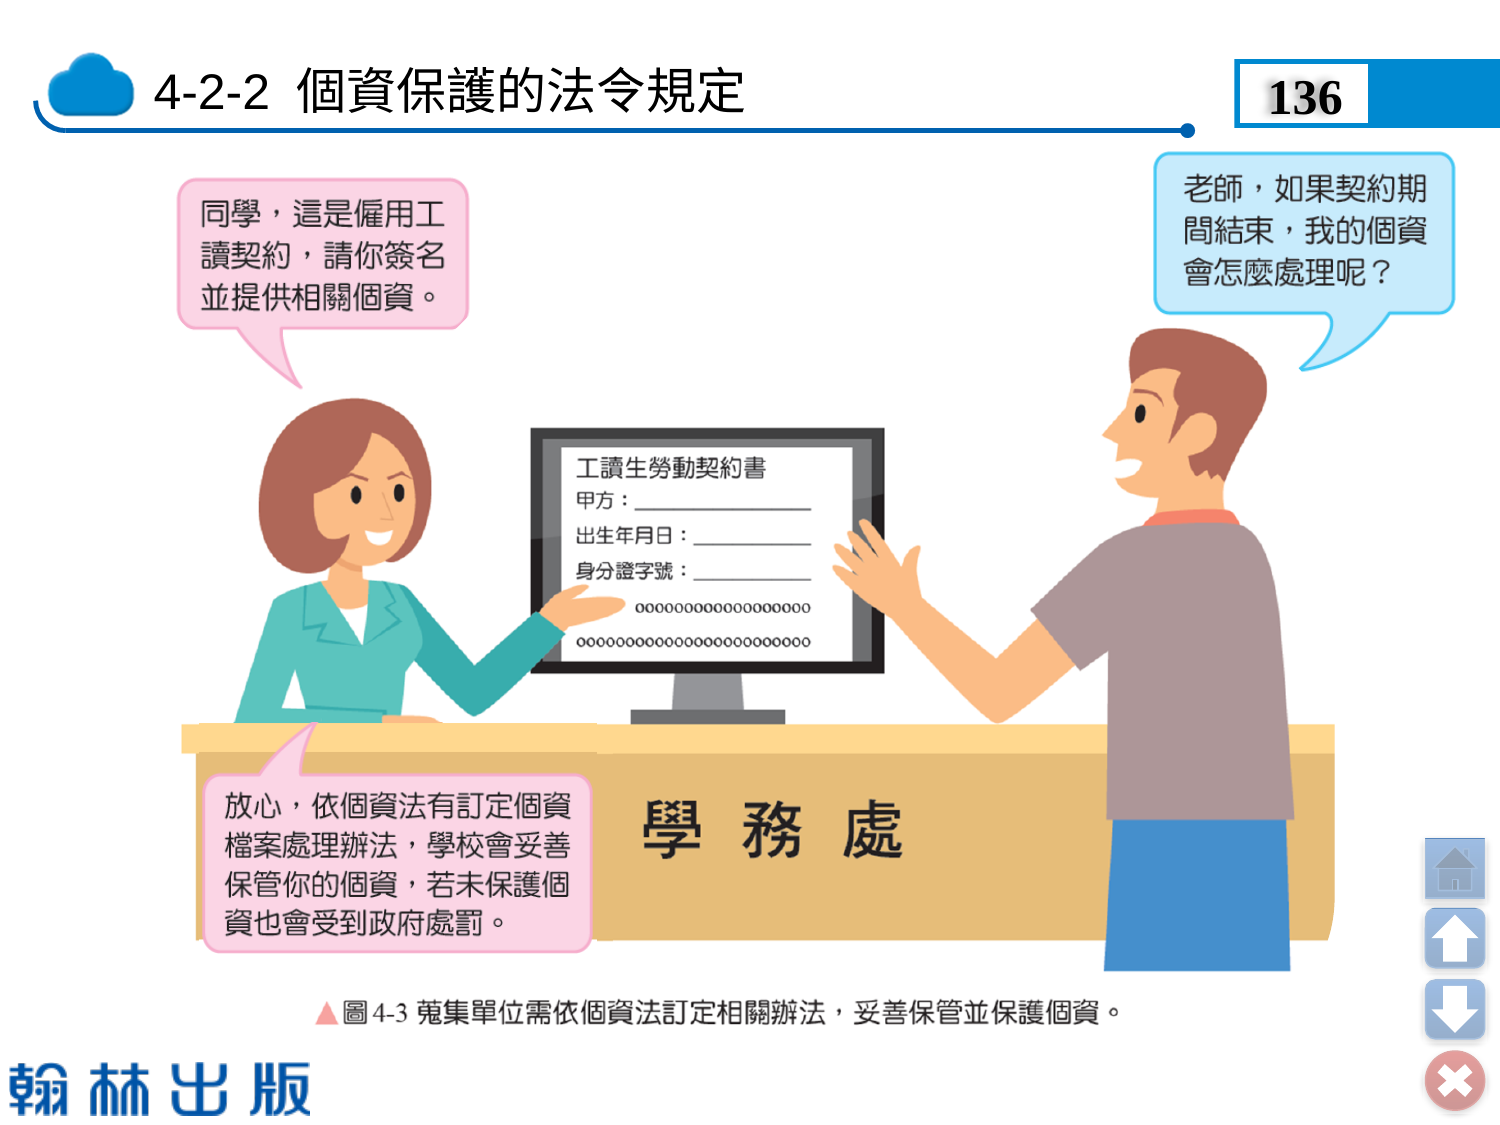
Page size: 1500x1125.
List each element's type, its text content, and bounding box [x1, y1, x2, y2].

picture [1241, 65, 1246, 122]
picture [0, 47, 1500, 138]
text_box 136 [1246, 64, 1365, 125]
picture [170, 148, 1459, 1034]
picture [9, 1062, 310, 1116]
